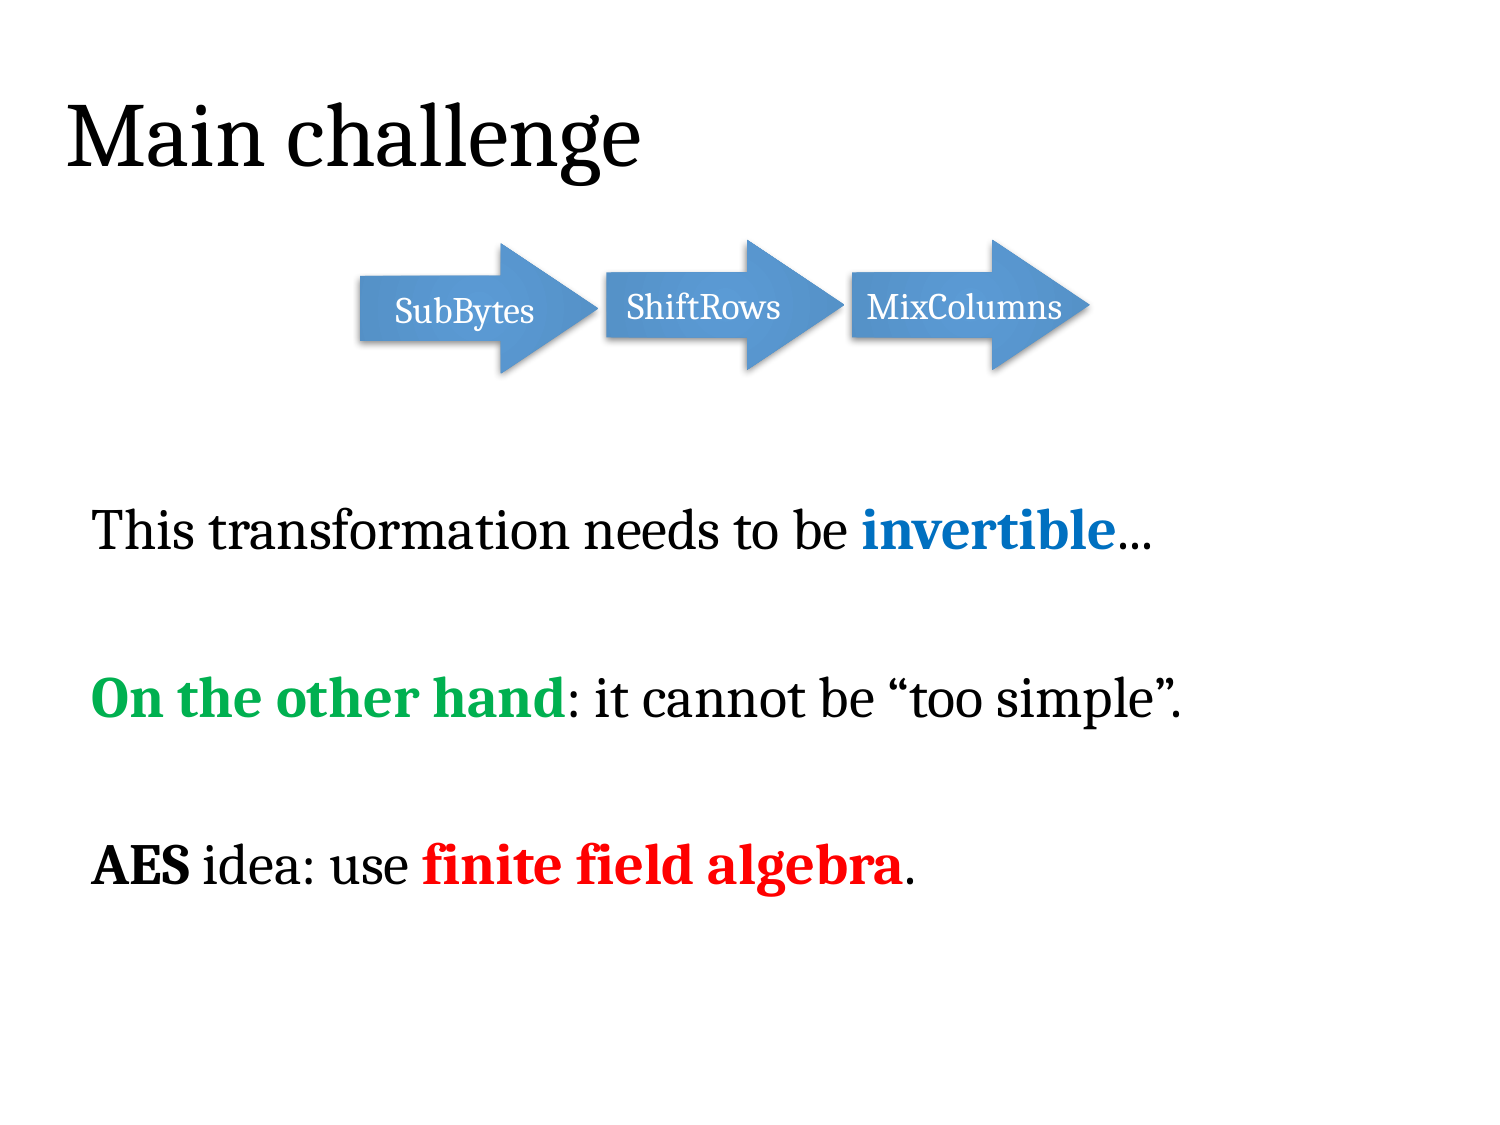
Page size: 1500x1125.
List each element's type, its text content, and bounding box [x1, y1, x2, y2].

text_box ShiftRows [606, 239, 845, 370]
list This transformation needs to be invertible... On the other hand: it cannot be “too simple”. AES idea: use finite field algebra. [76, 491, 1427, 1076]
text_box SubBytes [360, 243, 599, 374]
text_box MixColumns [851, 239, 1090, 370]
title Main challenge [50, 42, 1401, 231]
